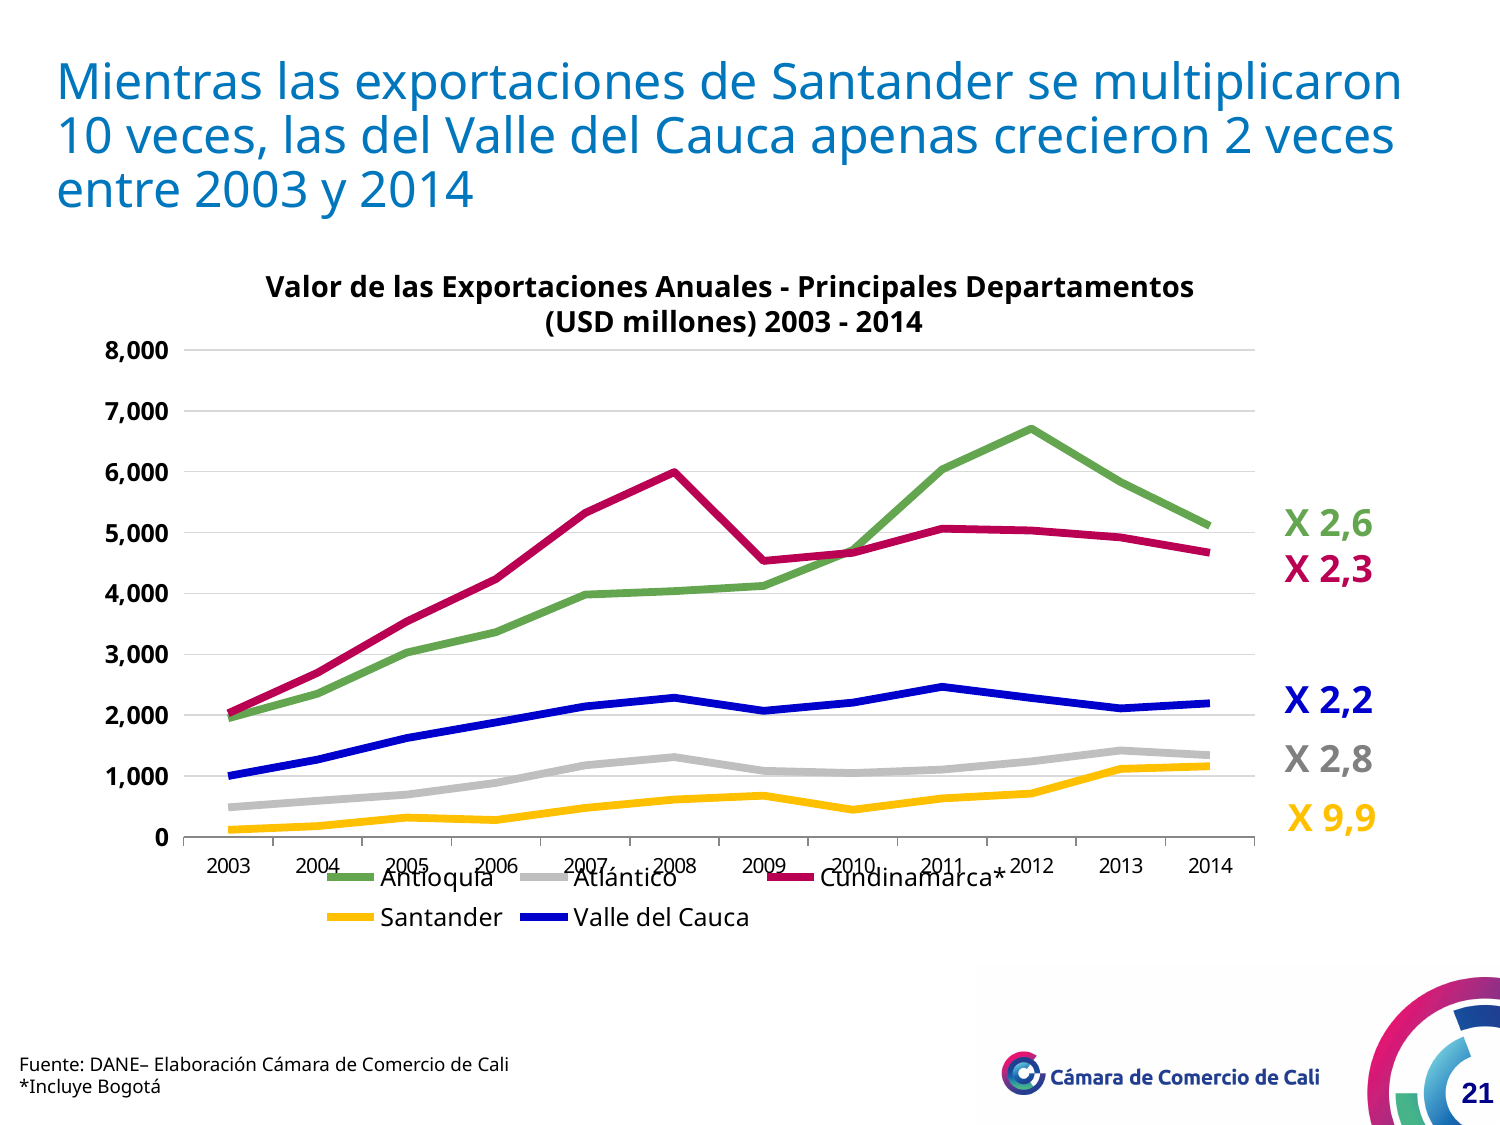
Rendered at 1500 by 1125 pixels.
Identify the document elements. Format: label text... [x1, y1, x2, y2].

text_box Fuente: DANE– Elaboración Cámara de Comercio de Cali *Incluye Bogotá [4, 1045, 1459, 1105]
chart [64, 331, 1270, 941]
text_box Valor de las Exportaciones Anuales - Principales Departamentos (USD millones) 2003 - 2014 [65, 261, 1403, 346]
picture [977, 964, 1500, 1125]
text_box X 2,8 [1276, 727, 1456, 786]
text_box X 2,3 [1276, 552, 1456, 597]
title Mientras las exportaciones de Santander se multiplicaron 10 veces, las del Valle del Cauca apenas crecieron 2 veces entre 2003 y 2014 [41, 78, 1456, 197]
text_box X 9,9 [1276, 786, 1500, 847]
text_box X 2,2 [1276, 668, 1456, 727]
text_box X 2,6 [1276, 491, 1456, 552]
